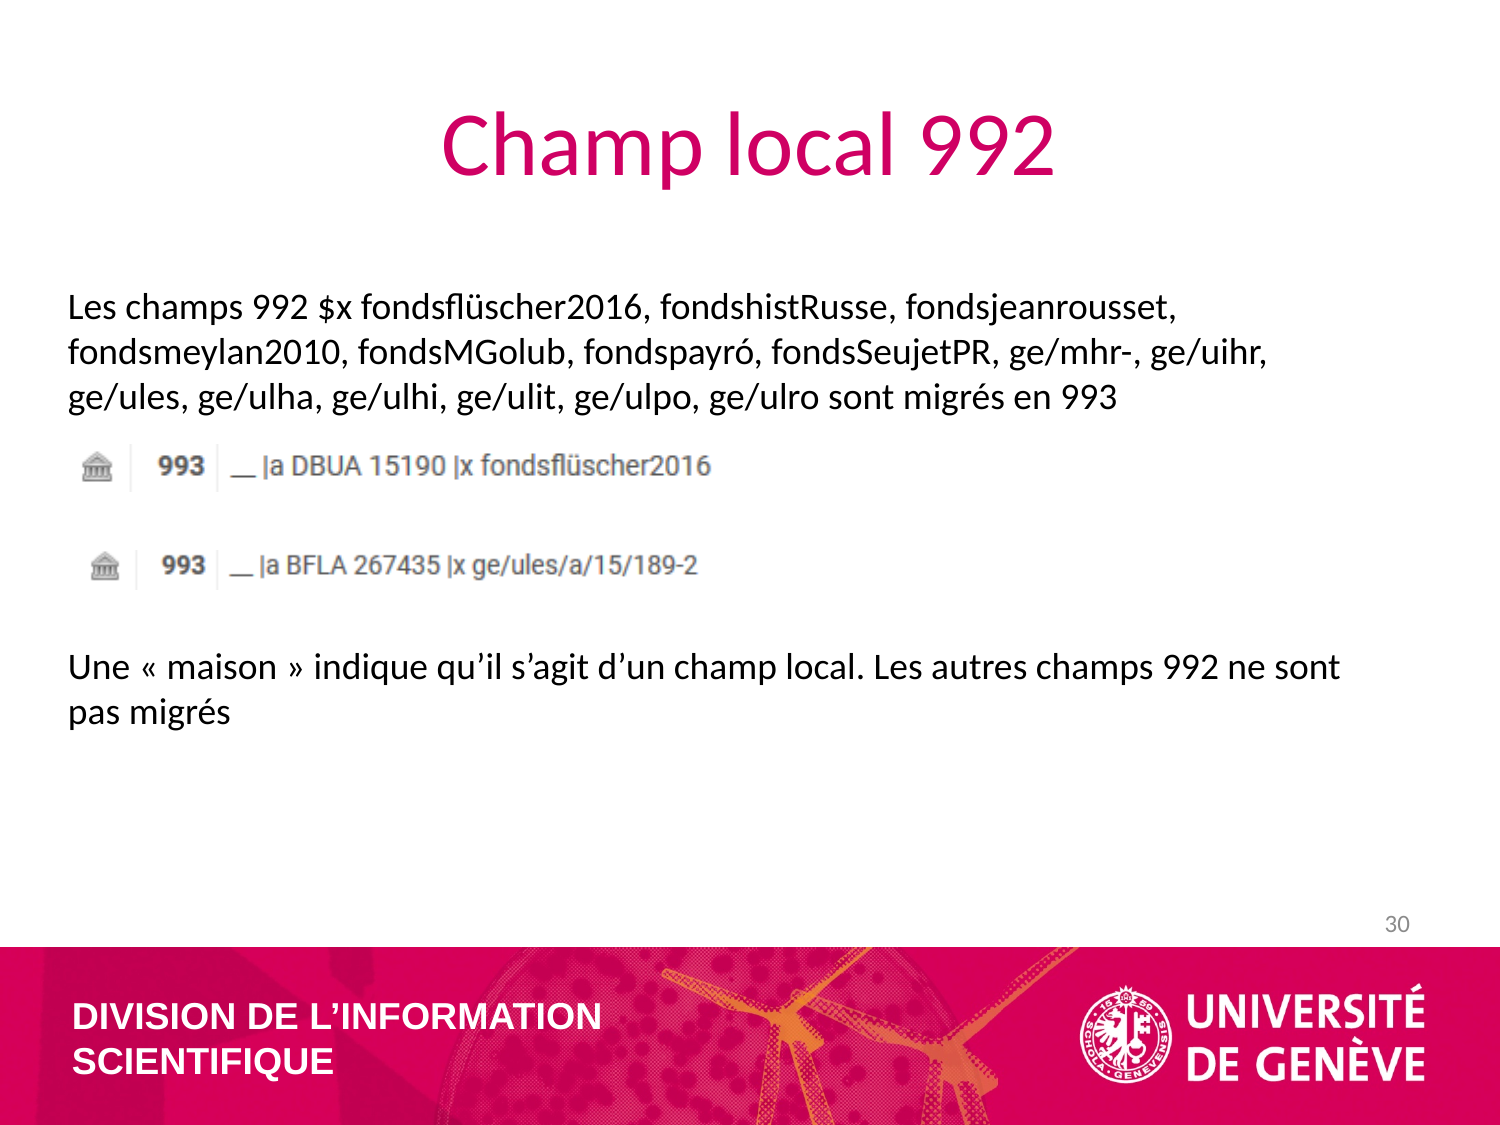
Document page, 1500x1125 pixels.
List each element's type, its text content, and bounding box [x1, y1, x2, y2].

picture [0, 947, 1500, 1125]
title Champ local 992 [75, 45, 1425, 233]
text_box Les champs 992 $x fondsflüscher2016, fondshistRusse, fondsjeanrousset, fondsmeylan2010, fondsMGolub, fondspayró, fondsSeujetPR, ge/mhr-, ge/uihr, ge/ules, ge/ulha, ge/ulhi, ge/ulit, ge/ulpo, ge/ulro sont migrés en 993 Une « maison » indique qu’il s’agit d’un champ local. Les autres champs 992 ne sont pas migrés [53, 274, 1400, 740]
slide_number 30 [1074, 892, 1425, 953]
picture [74, 444, 733, 492]
picture [88, 550, 715, 590]
